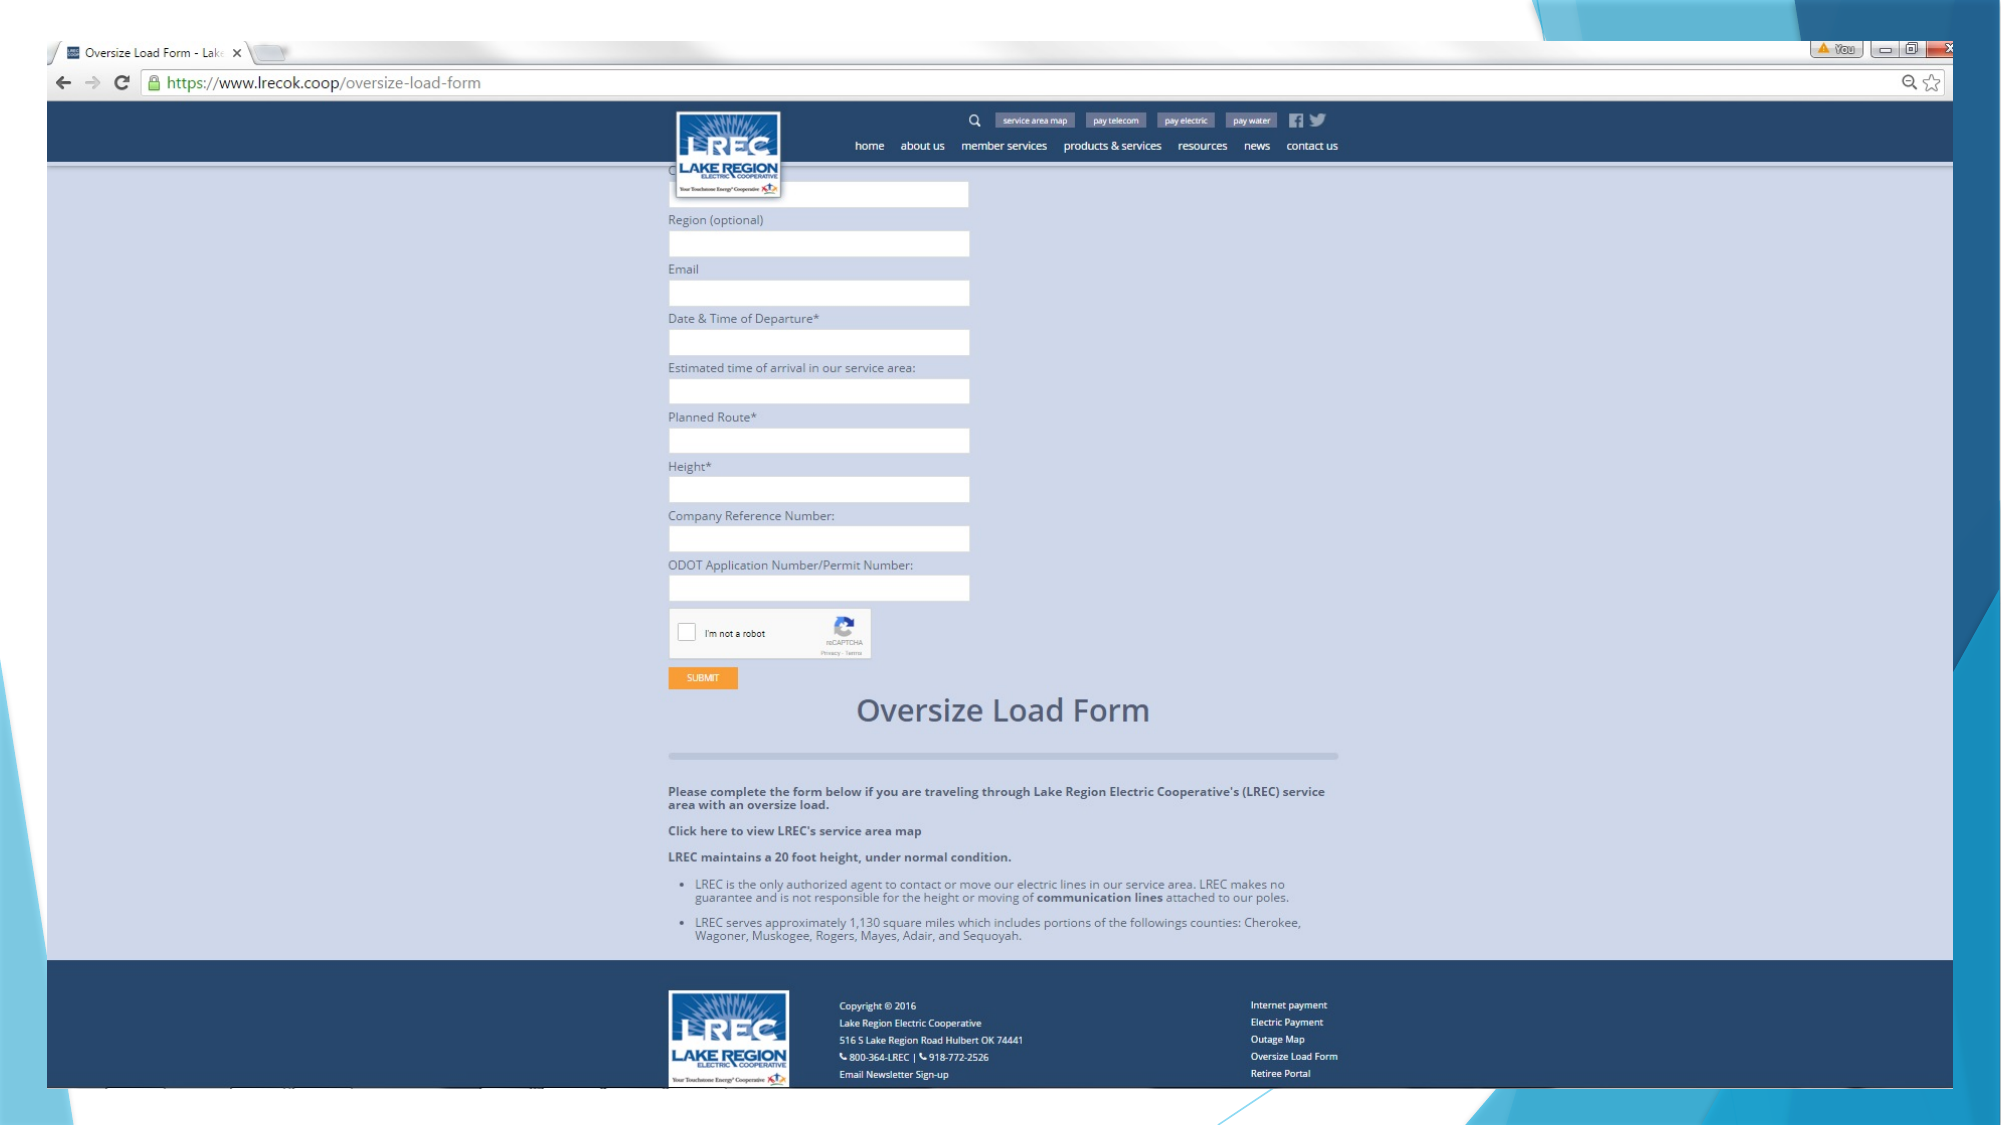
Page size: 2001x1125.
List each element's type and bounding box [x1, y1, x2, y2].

list [46, 41, 1953, 1089]
